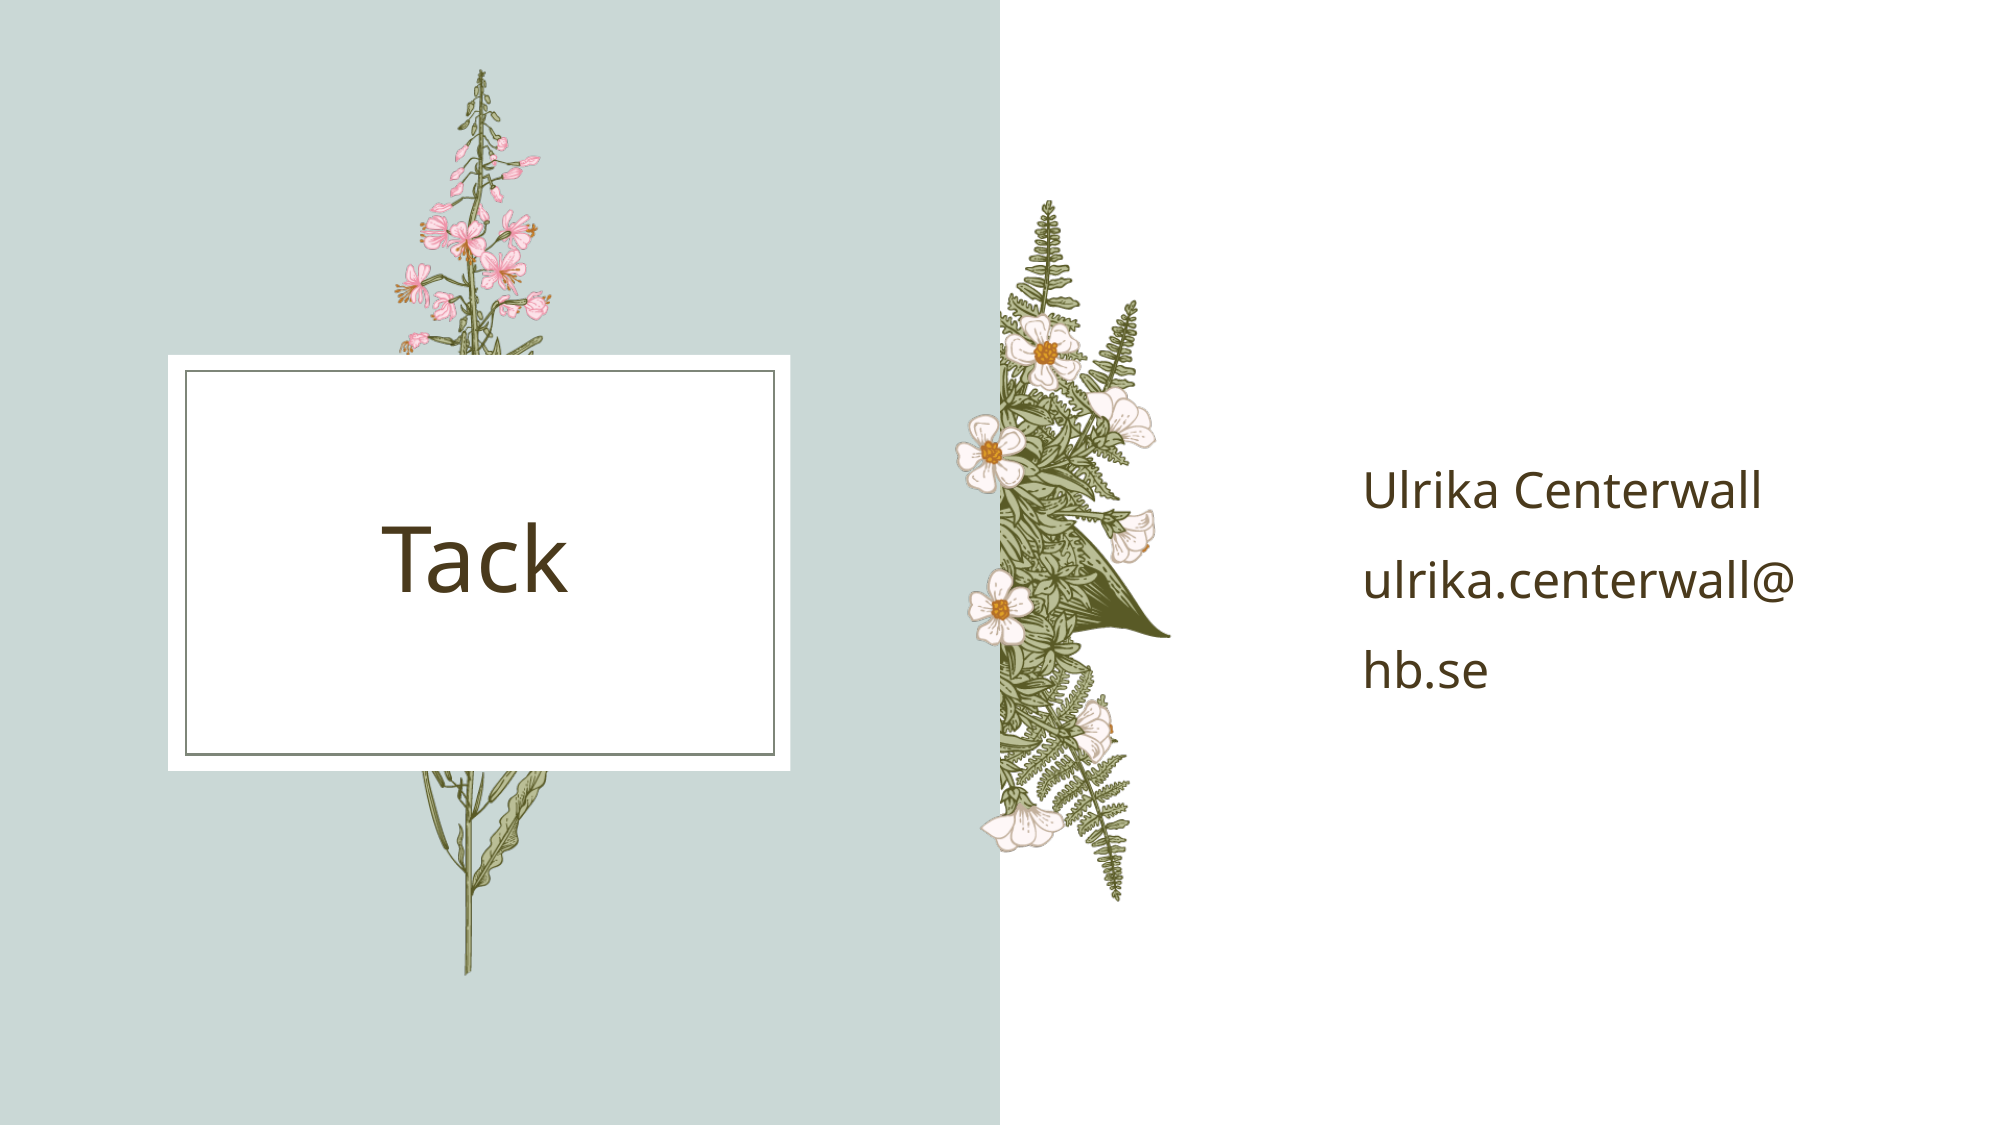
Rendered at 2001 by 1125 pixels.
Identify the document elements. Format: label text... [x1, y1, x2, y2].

picture [380, 771, 571, 987]
title Tack [241, 473, 710, 653]
picture [380, 62, 578, 354]
picture [947, 190, 1186, 912]
list Ulrika Centerwall ulrika.centerwall@hb.se [1346, 329, 1839, 797]
